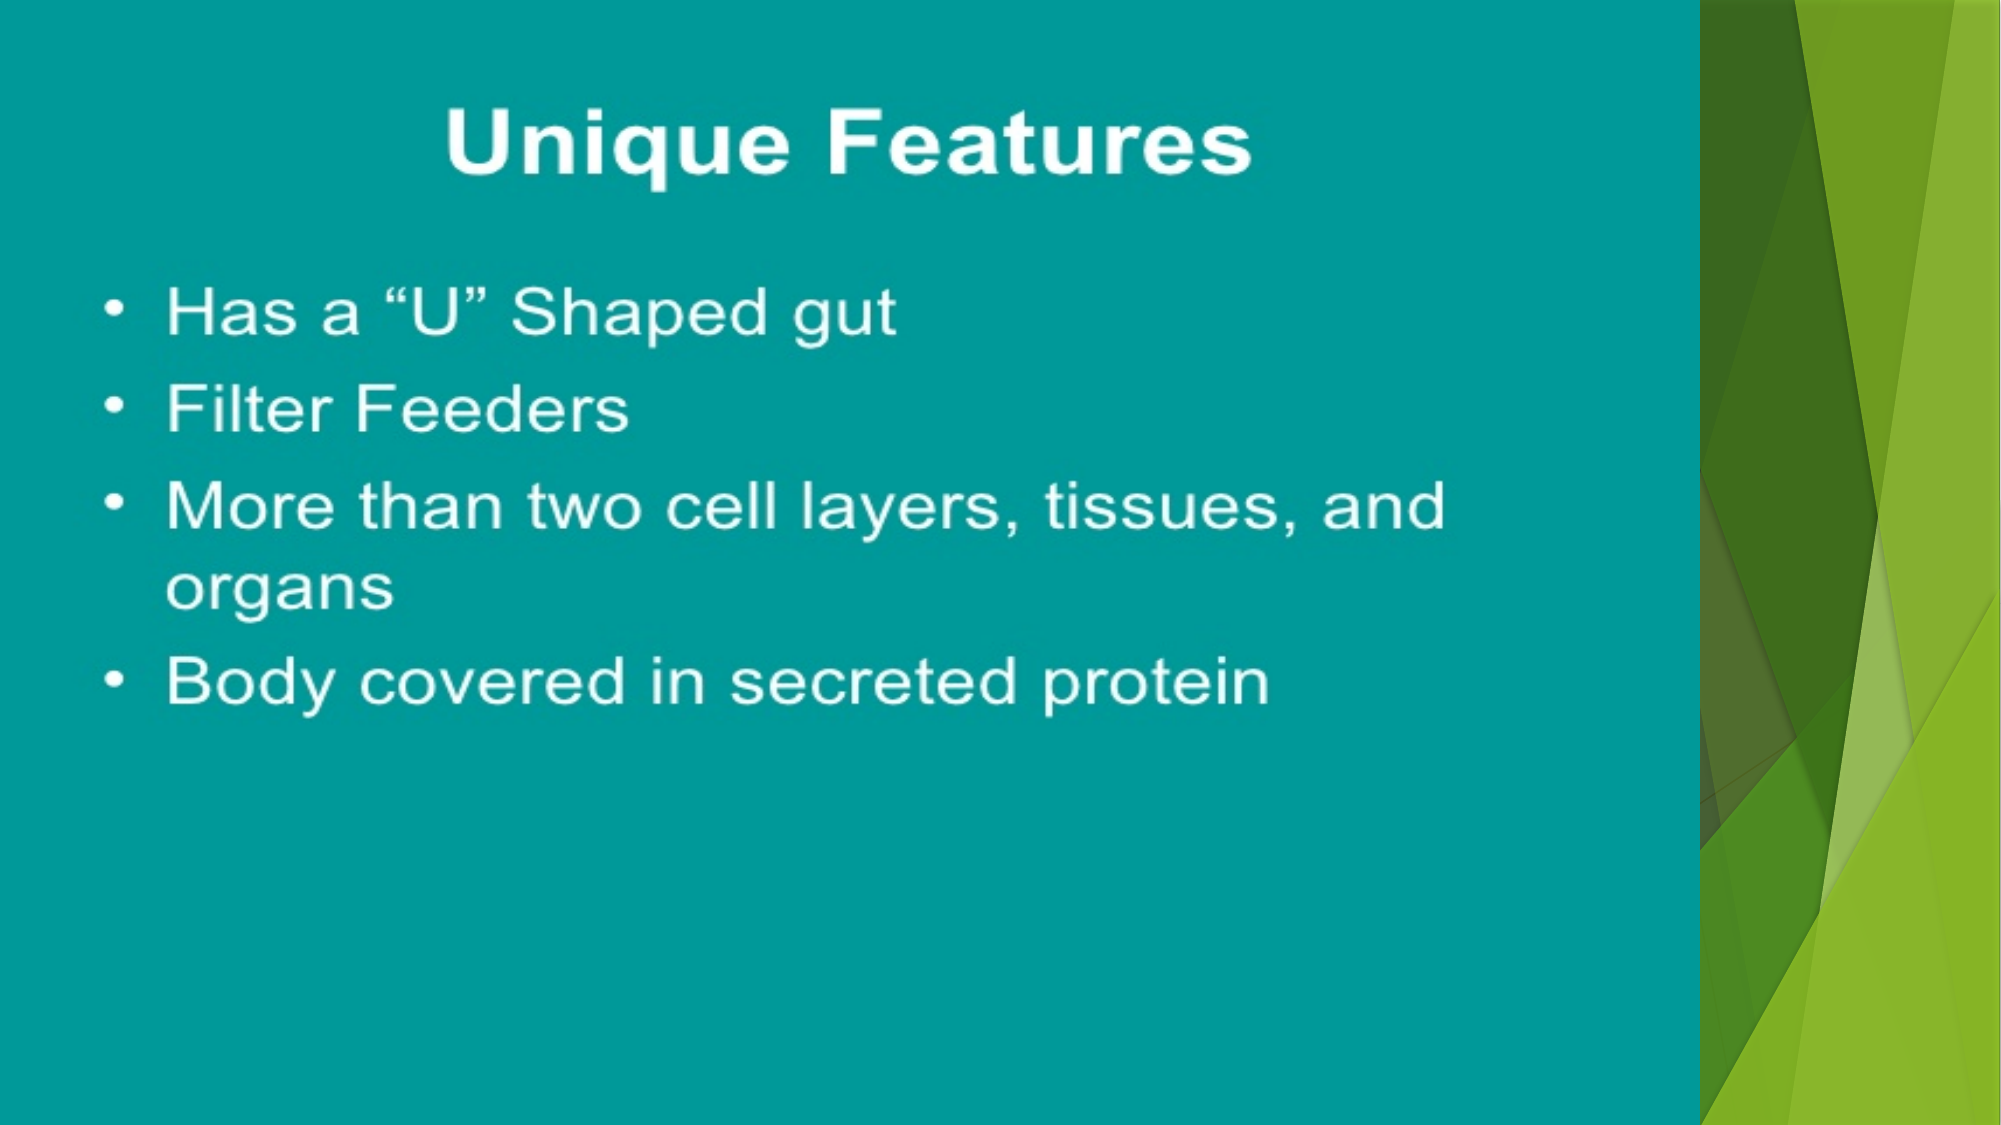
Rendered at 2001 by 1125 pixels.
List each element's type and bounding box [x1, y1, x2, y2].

list [0, 0, 1700, 1125]
